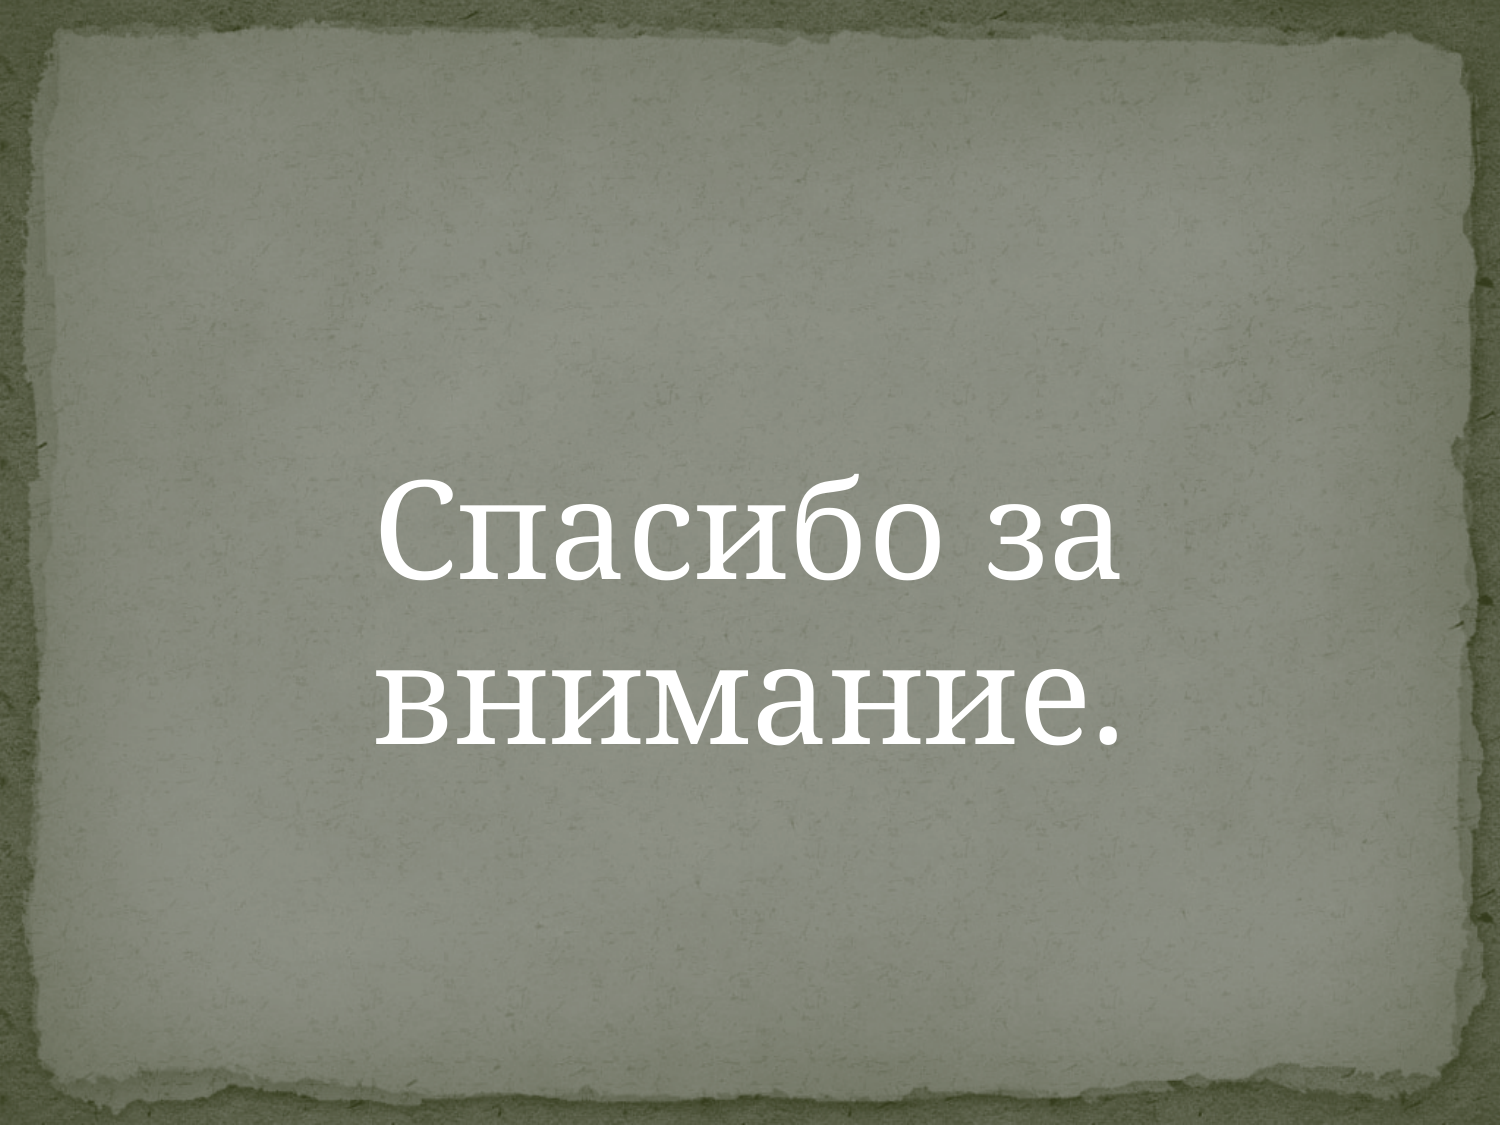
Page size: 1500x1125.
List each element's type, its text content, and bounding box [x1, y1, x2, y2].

list Спасибо за внимание. [75, 249, 1425, 1000]
